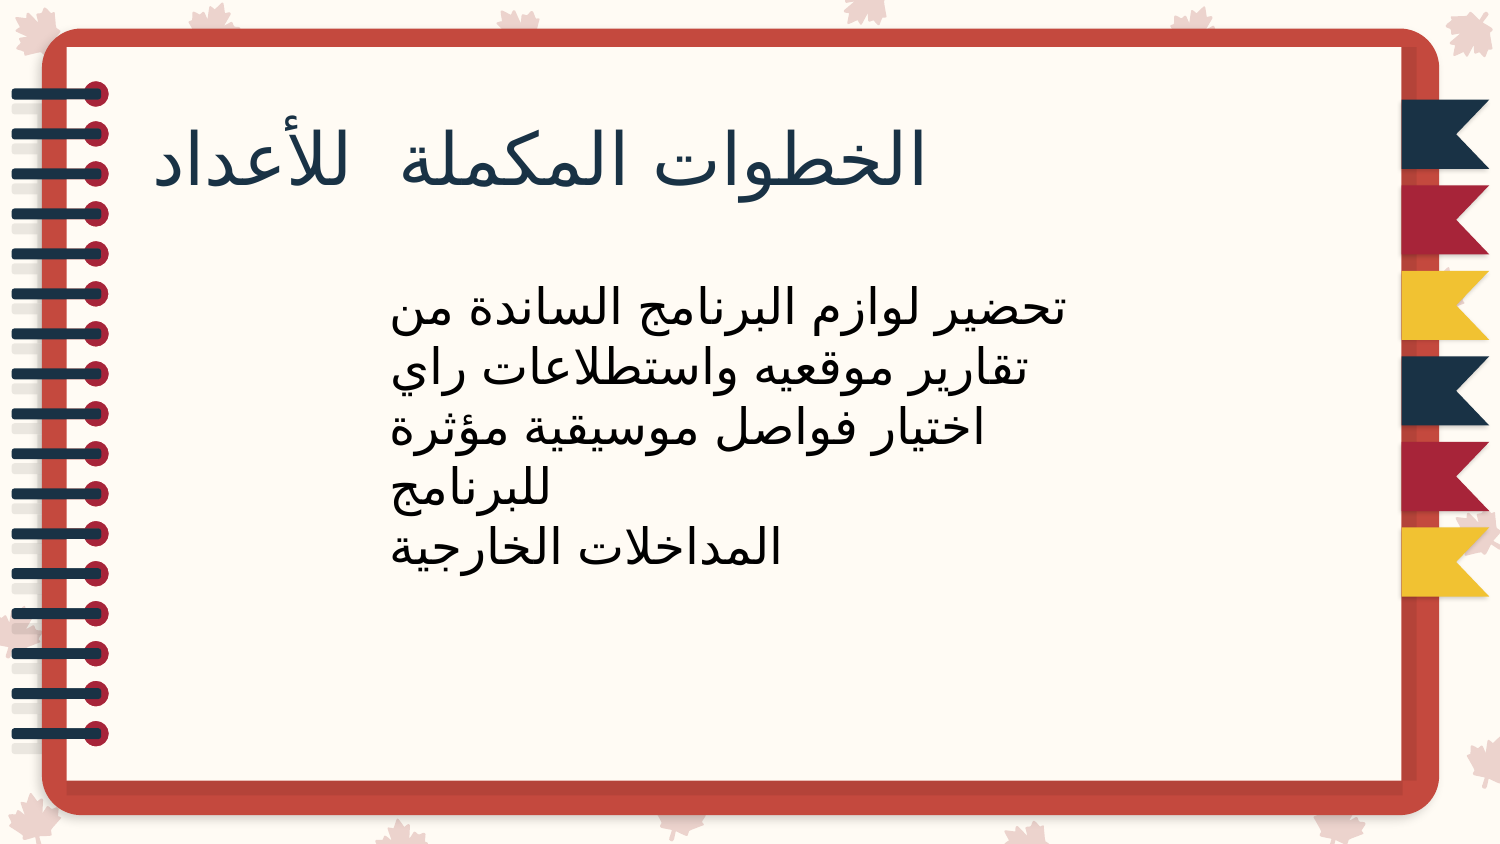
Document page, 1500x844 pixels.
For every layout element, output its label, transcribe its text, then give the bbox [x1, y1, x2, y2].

title الخطوات المكملة للأعداد [51, 97, 1449, 223]
text_box تحضير لوازم البرنامج الساندة من تقارير موقعيه واستطلاعات راي اختيار فواصل موسيقية مؤثرة للبرنامج المداخلات الخارجية [375, 267, 1176, 582]
